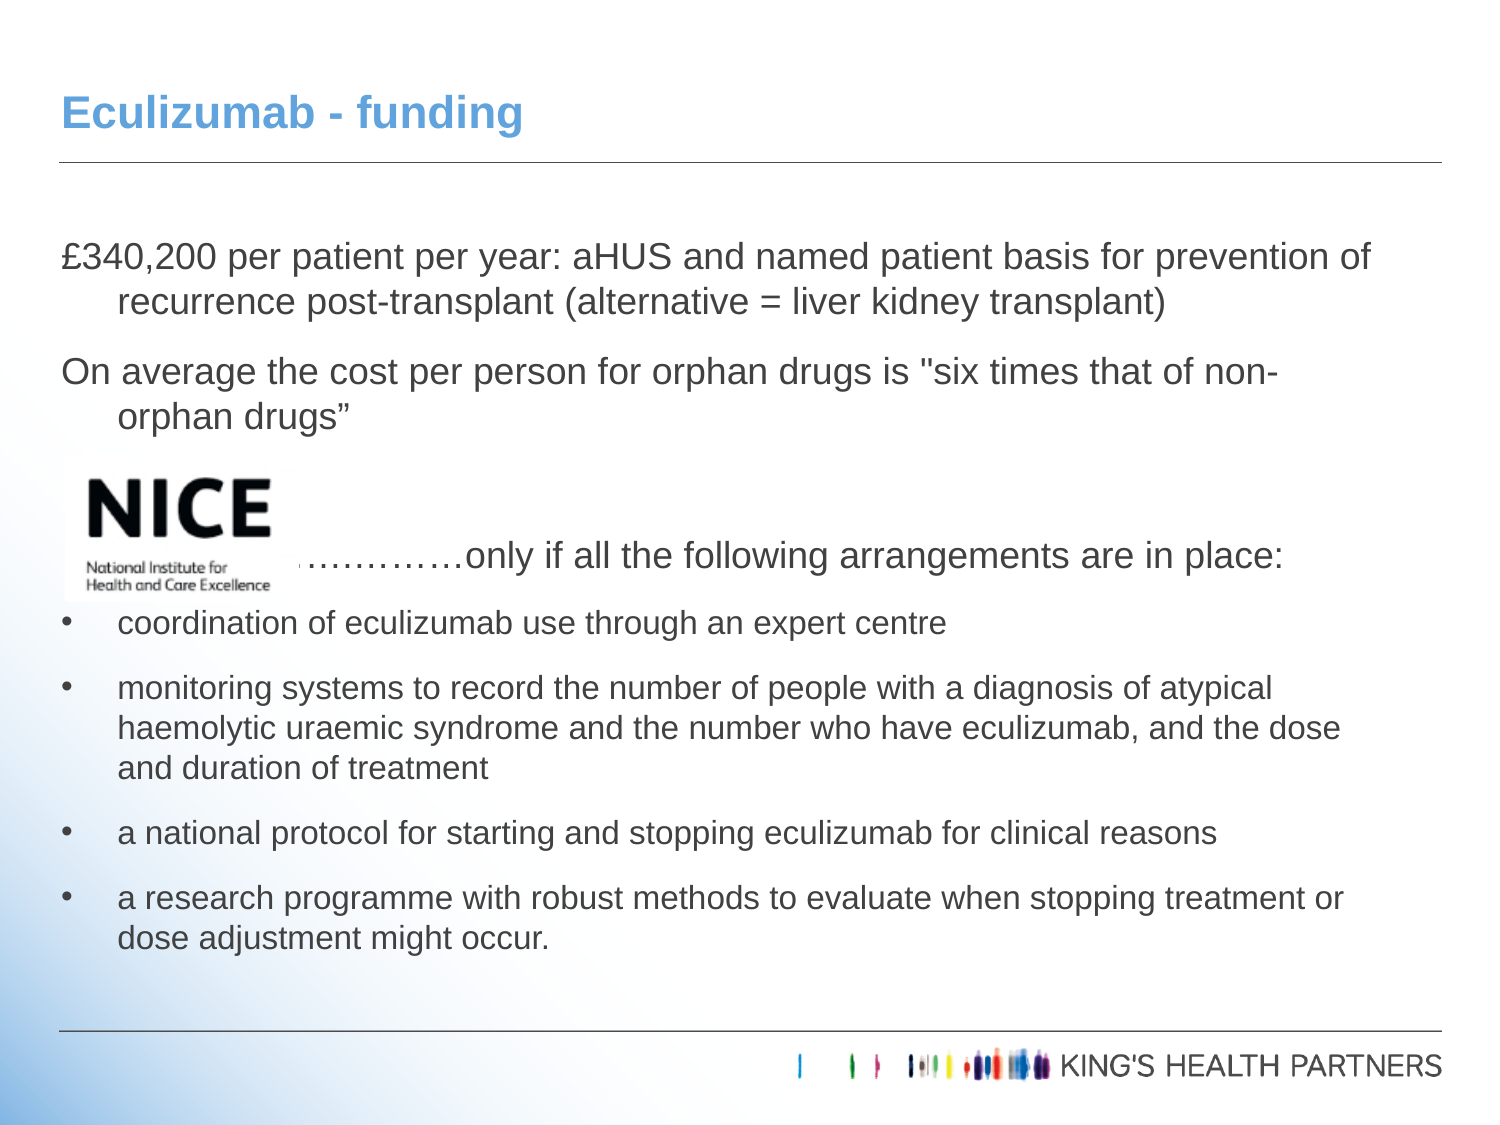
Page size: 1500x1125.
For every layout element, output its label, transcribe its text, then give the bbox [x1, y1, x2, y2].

picture [0, 0, 1500, 1125]
list £340,200 per patient per year: aHUS and named patient basis for prevention of recurrence post-transplant (alternative = liver kidney transplant) On average the cost per person for orphan drugs is "six times that of non-orphan drugs” ……………….………only if all the following arrangements are in place: coordination of eculizumab use through an expert centre monitoring systems to record the number of people with a diagnosis of atypical haemolytic uraemic syndrome and the number who have eculizumab, and the dose and duration of treatment a national protocol for starting and stopping eculizumab for clinical reasons a research programme with robust methods to evaluate when stopping treatment or dose adjustment might occur. [60, 231, 1377, 1000]
title Eculizumab - funding [60, 34, 1302, 138]
